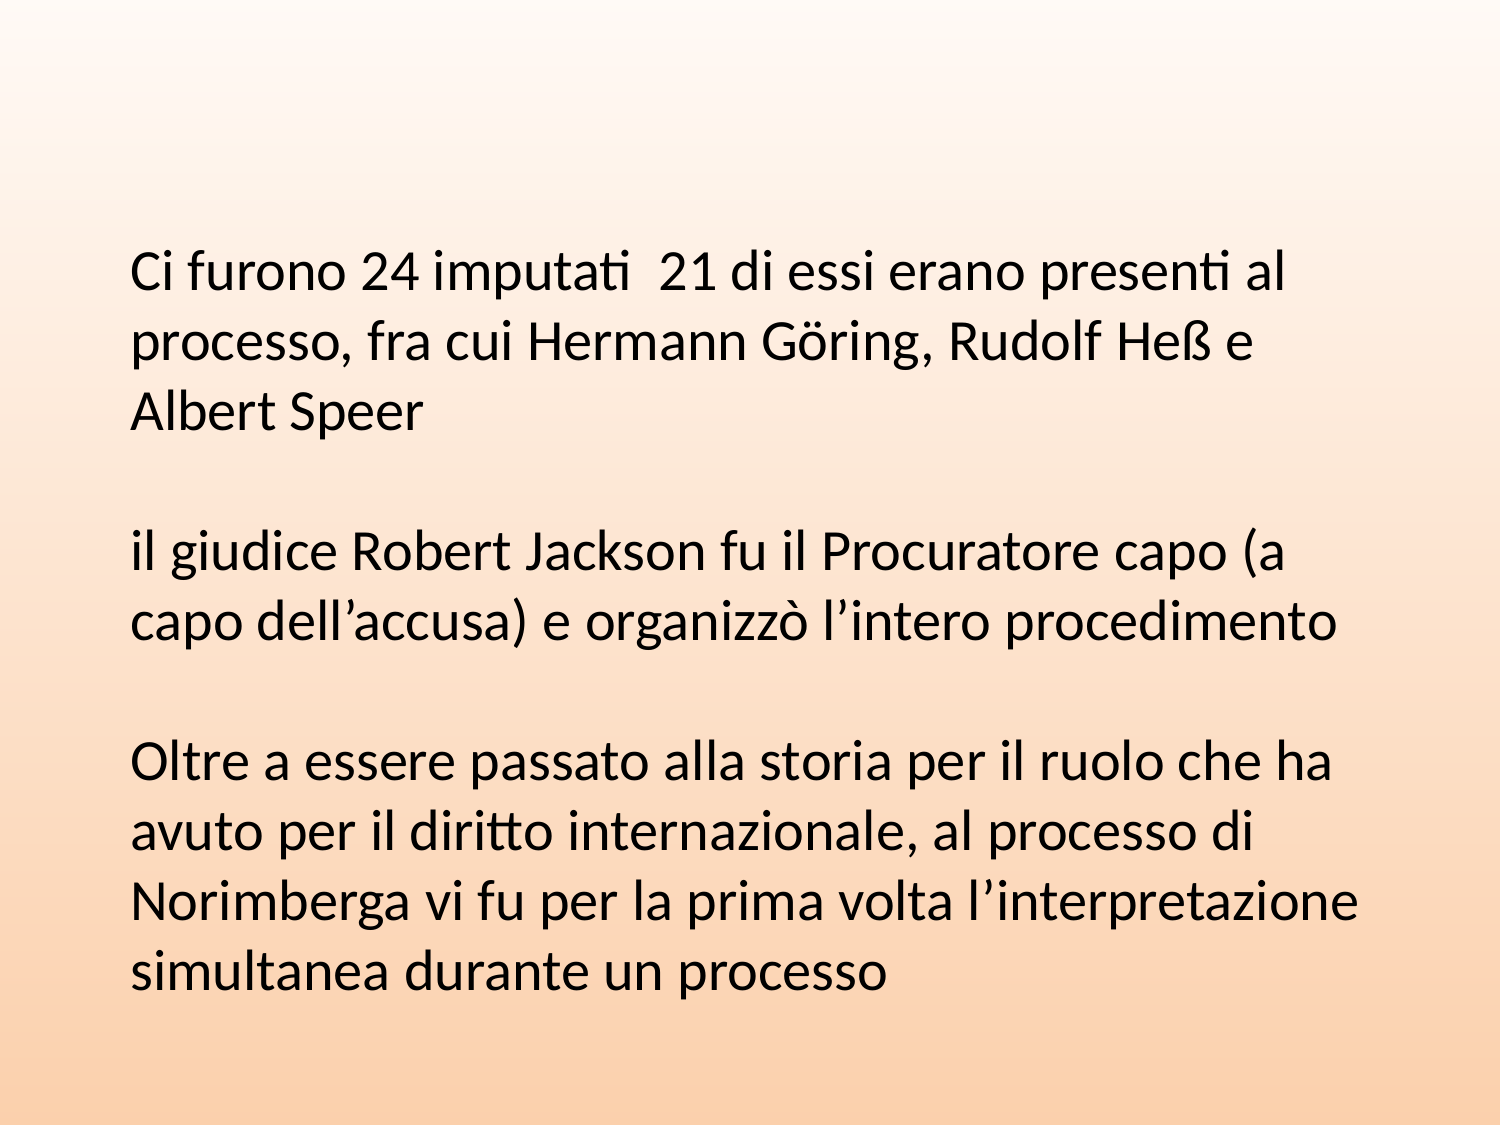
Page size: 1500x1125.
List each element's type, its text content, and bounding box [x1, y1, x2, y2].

text_box Ci furono 24 imputati 21 di essi erano presenti al processo, fra cui Hermann Göring, Rudolf Heß e Albert Speer il giudice Robert Jackson fu il Procuratore capo (a capo dell’accusa) e organizzò l’intero procedimento Oltre a essere passato alla storia per il ruolo che ha avuto per il diritto internazionale, al processo di Norimberga vi fu per la prima volta l’interpretazione simultanea durante un processo [115, 224, 1400, 1010]
